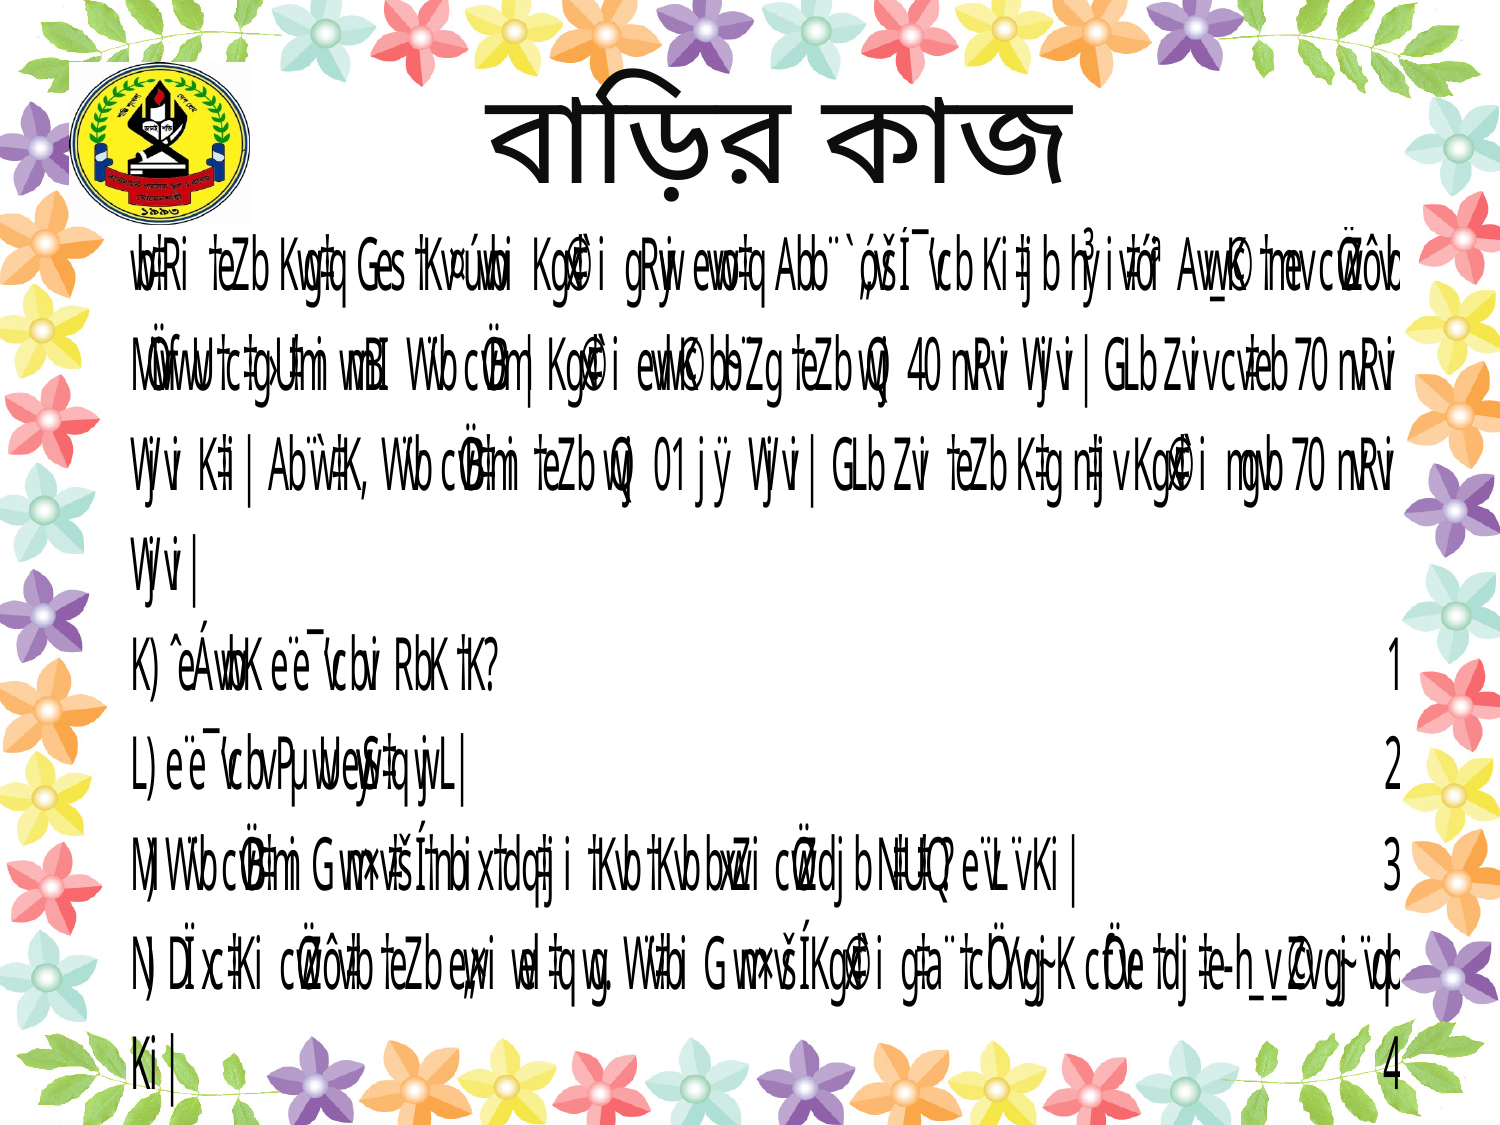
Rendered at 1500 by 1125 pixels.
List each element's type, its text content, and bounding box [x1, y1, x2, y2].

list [69, 227, 1401, 1125]
picture [0, 0, 1500, 1125]
title বাড়ির কাজ [387, 27, 1171, 226]
